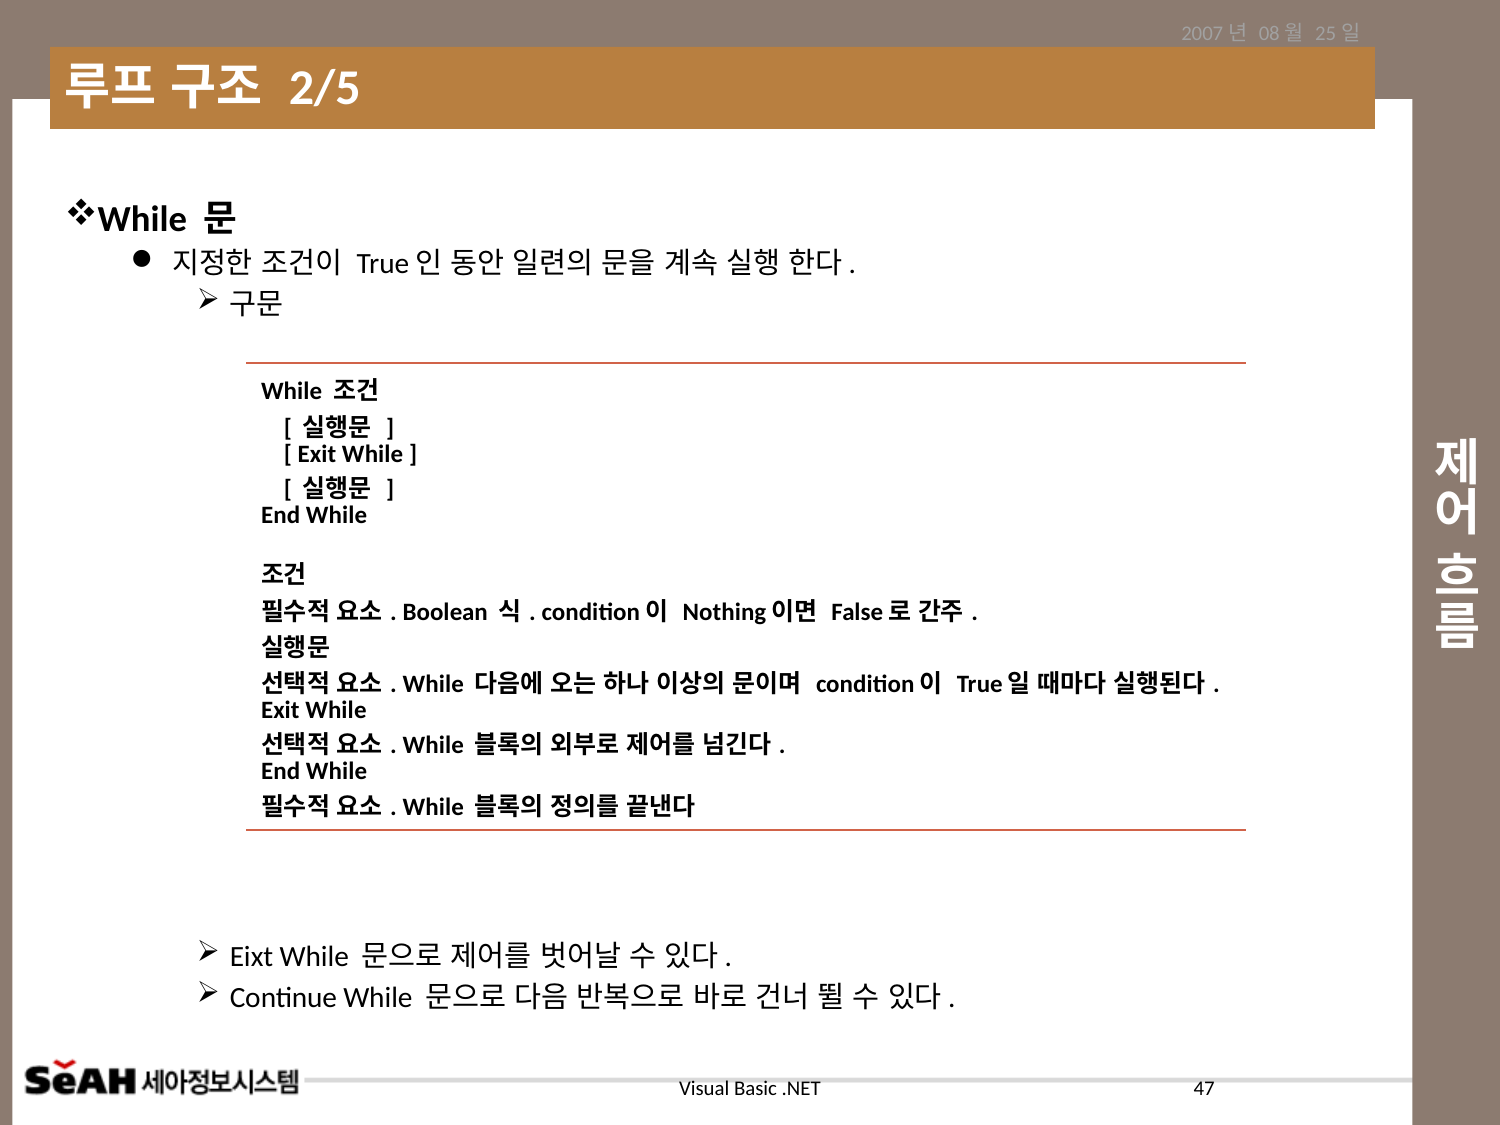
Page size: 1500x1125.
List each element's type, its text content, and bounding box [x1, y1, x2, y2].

table_header While 조건 [ 실행문 ] [ Exit While ] [ 실행문 ] End While 조건 필수적 요소. Boolean 식. condition이 Nothing이면 False로 간주. 실행문 선택적 요소. While 다음에 오는 하나 이상의 문이며 condition이 True일 때마다 실행된다. Exit While 선택적 요소. While 블록의 외부로 제어를 넘긴다. End While 필수적 요소. While 블록의 정의를 끝낸다 [246, 364, 1246, 829]
list 루프 구조 2/5 [50, 46, 1375, 129]
list While 문 지정한 조건이 True인 동안 일련의 문을 계속 실행 한다. 구문 Eixt While 문으로 제어를 벗어날 수 있다. Continue While 문으로 다음 반복으로 바로 건너 뛸 수 있다. [50, 140, 1375, 1025]
title 제어 흐름 [1412, 62, 1500, 1025]
picture [13, 99, 1412, 1125]
slide_number 47 [1067, 1061, 1230, 1112]
footer Visual Basic .NET [443, 1062, 1057, 1113]
slide_number 2007년 08월 25일 [1149, 12, 1375, 50]
